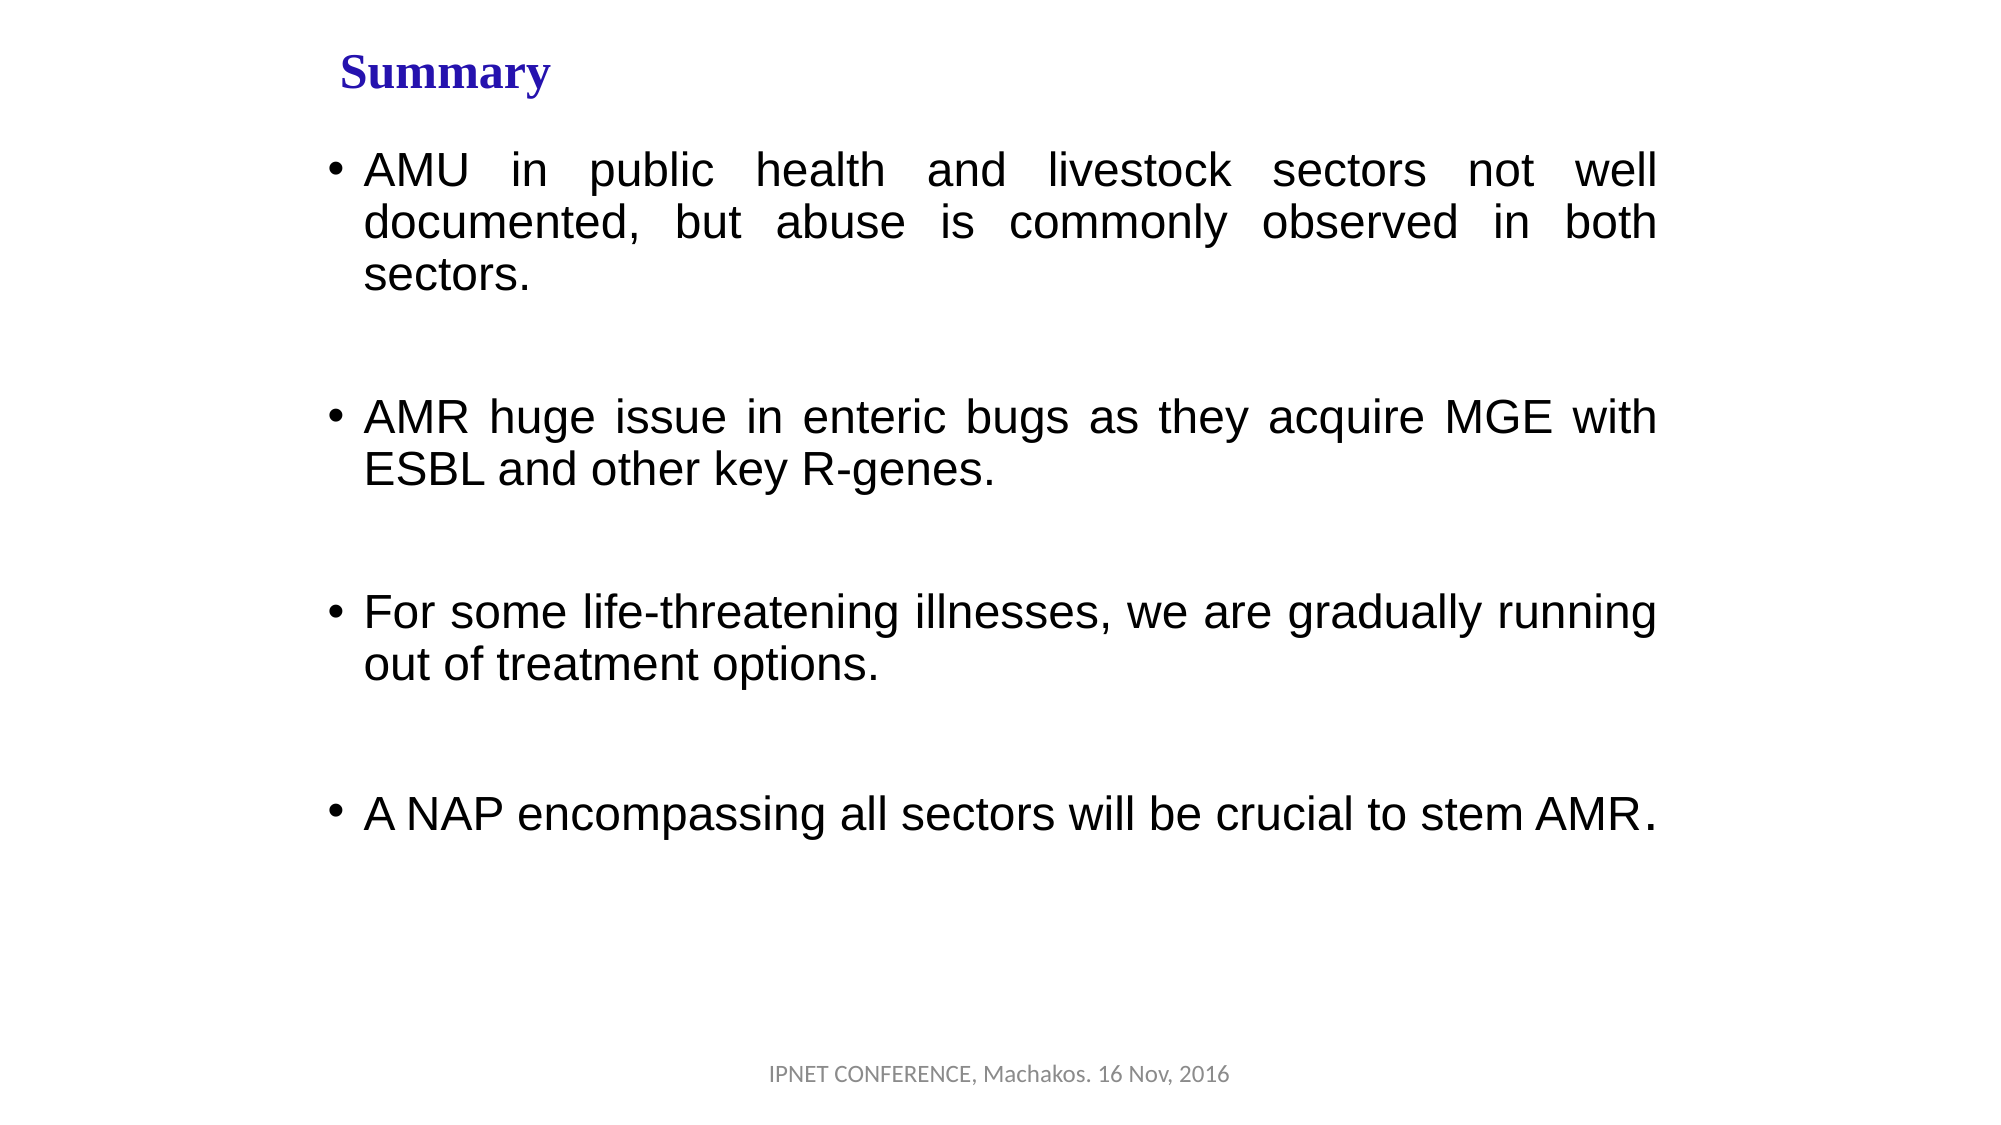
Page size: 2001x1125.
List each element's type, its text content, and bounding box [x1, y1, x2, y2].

list AMU in public health and livestock sectors not well documented, but abuse is commonly observed in both sectors. AMR huge issue in enteric bugs as they acquire MGE with ESBL and other key R-genes. For some life-threatening illnesses, we are gradually running out of treatment options. A NAP encompassing all sectors will be crucial to stem AMR. [312, 137, 1675, 875]
title Summary [324, 24, 1663, 121]
footer IPNET CONFERENCE, Machakos. 16 Nov, 2016 [662, 1042, 1338, 1103]
